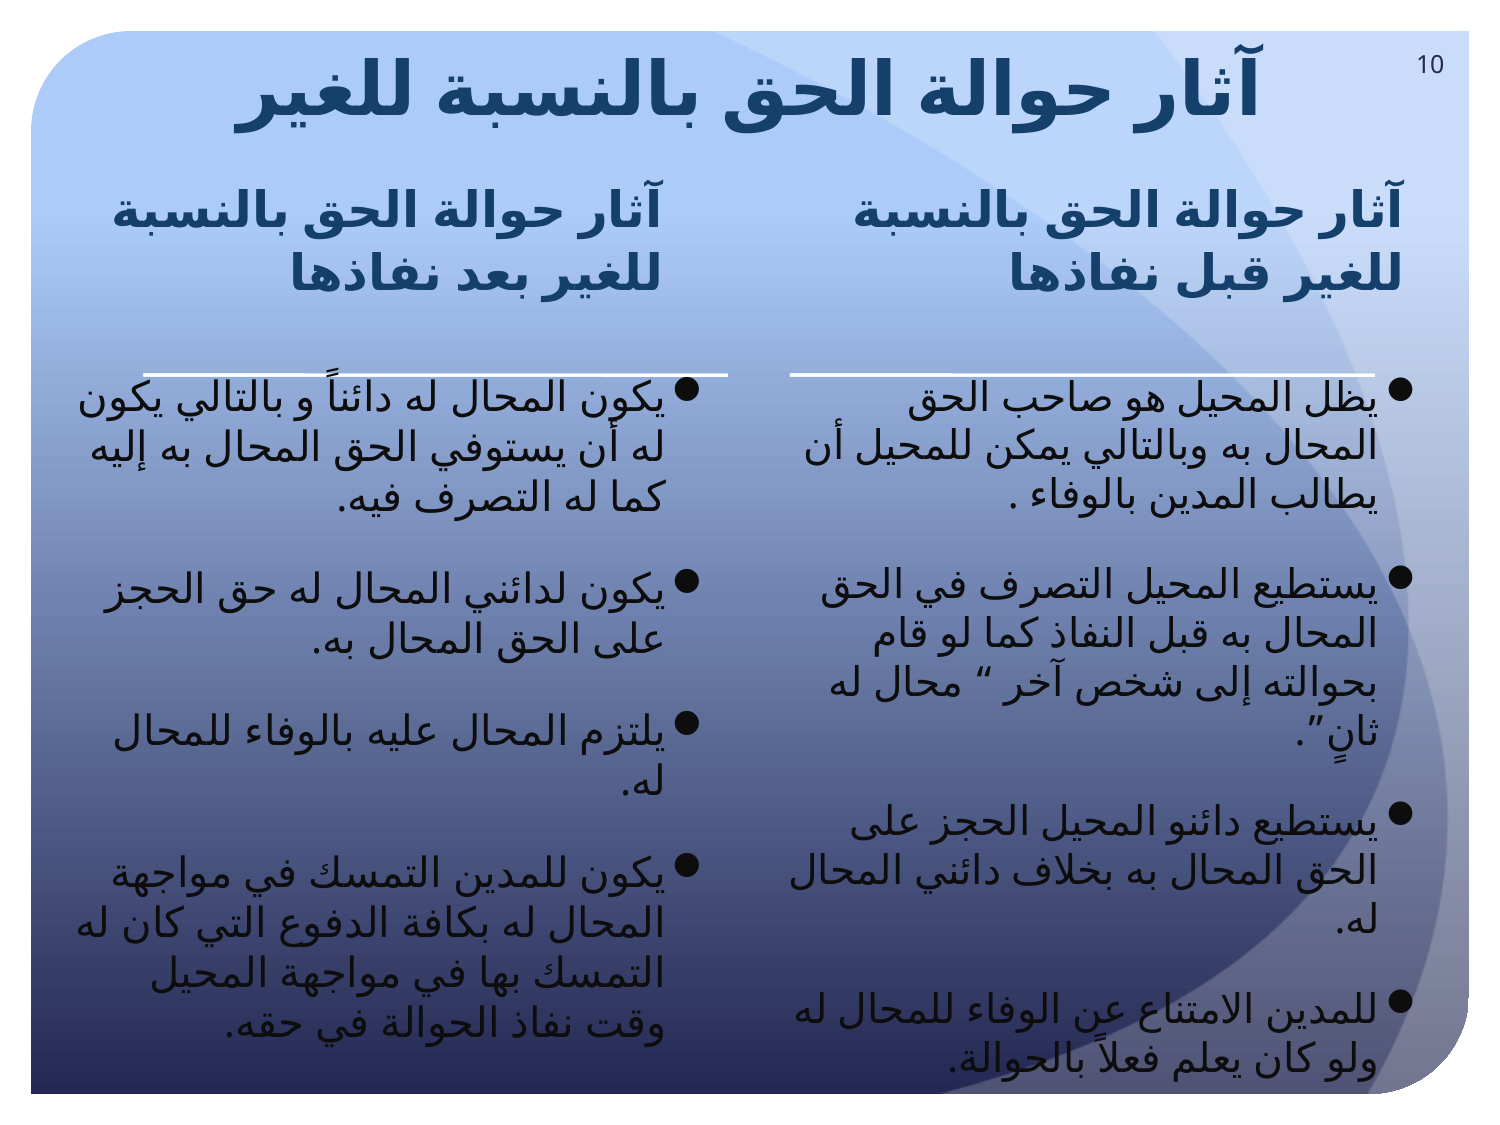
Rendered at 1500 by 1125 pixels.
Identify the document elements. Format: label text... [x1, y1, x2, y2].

title آثار حوالة الحق بالنسبة للغير [127, 19, 1372, 139]
list يظل المحيل هو صاحب الحق المحال به وبالتالي يمكن للمحيل أن يطالب المدين بالوفاء . يستطيع المحيل التصرف في الحق المحال به قبل النفاذ كما لو قام بحوالته إلى شخص آخر “ محال له ثانٍ”. يستطيع دائنو المحيل الحجز على الحق المحال به بخلاف دائني المحال له. للمدين الامتناع عن الوفاء للمحال له ولو كان يعلم فعلاً بالحوالة. [771, 362, 1441, 1094]
list يكون المحال له دائناً و بالتالي يكون له أن يستوفي الحق المحال به إليه كما له التصرف فيه. يكون لدائني المحال له حق الحجز على الحق المحال به. يلتزم المحال عليه بالوفاء للمحال له. يكون للمدين التمسك في مواجهة المحال له بكافة الدفوع التي كان له التمسك بها في مواجهة المحيل وقت نفاذ الحوالة في حقه. [54, 362, 728, 1094]
list آثار حوالة الحق بالنسبة للغير قبل نفاذها [819, 198, 1420, 308]
list آثار حوالة الحق بالنسبة للغير بعد نفاذها [78, 198, 679, 308]
slide_number 10 [1378, 36, 1460, 96]
picture [24, 30, 1473, 1094]
